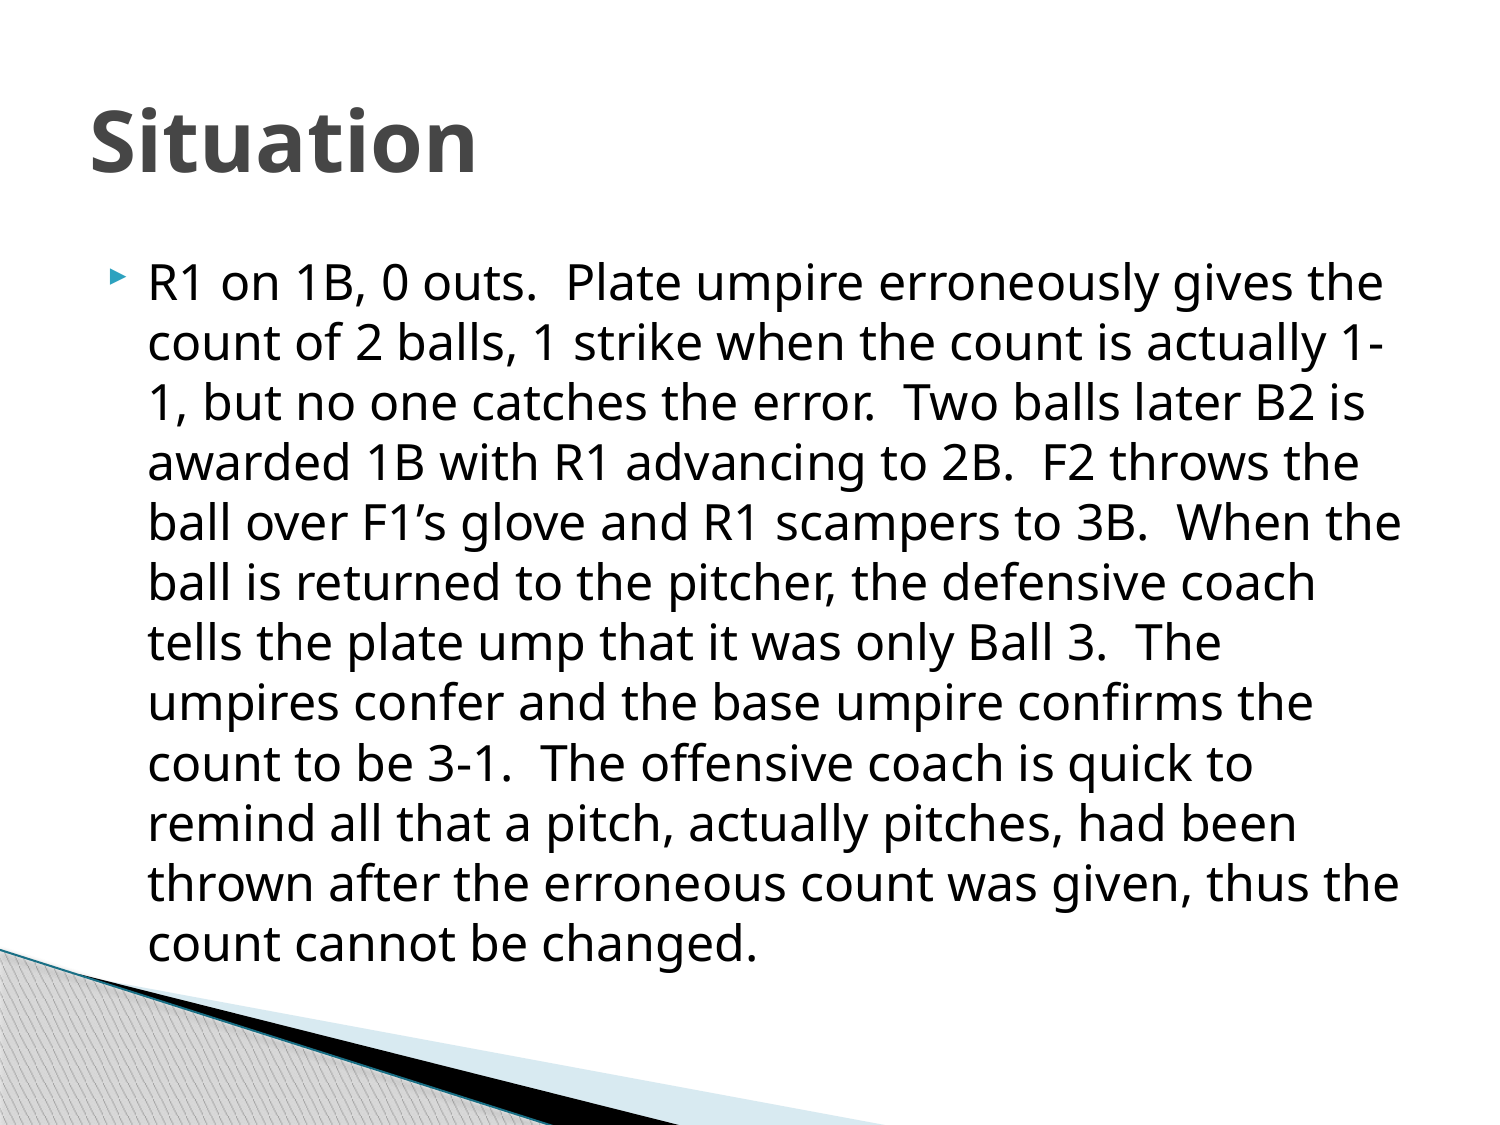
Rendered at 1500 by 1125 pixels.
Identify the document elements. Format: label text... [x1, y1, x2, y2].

title Situation [75, 45, 1425, 233]
list R1 on 1B, 0 outs. Plate umpire erroneously gives the count of 2 balls, 1 strike when the count is actually 1-1, but no one catches the error. Two balls later B2 is awarded 1B with R1 advancing to 2B. F2 throws the ball over F1’s glove and R1 scampers to 3B. When the ball is returned to the pitcher, the defensive coach tells the plate ump that it was only Ball 3. The umpires confer and the base umpire confirms the count to be 3-1. The offensive coach is quick to remind all that a pitch, actually pitches, had been thrown after the erroneous count was given, thus the count cannot be changed. [75, 243, 1425, 986]
